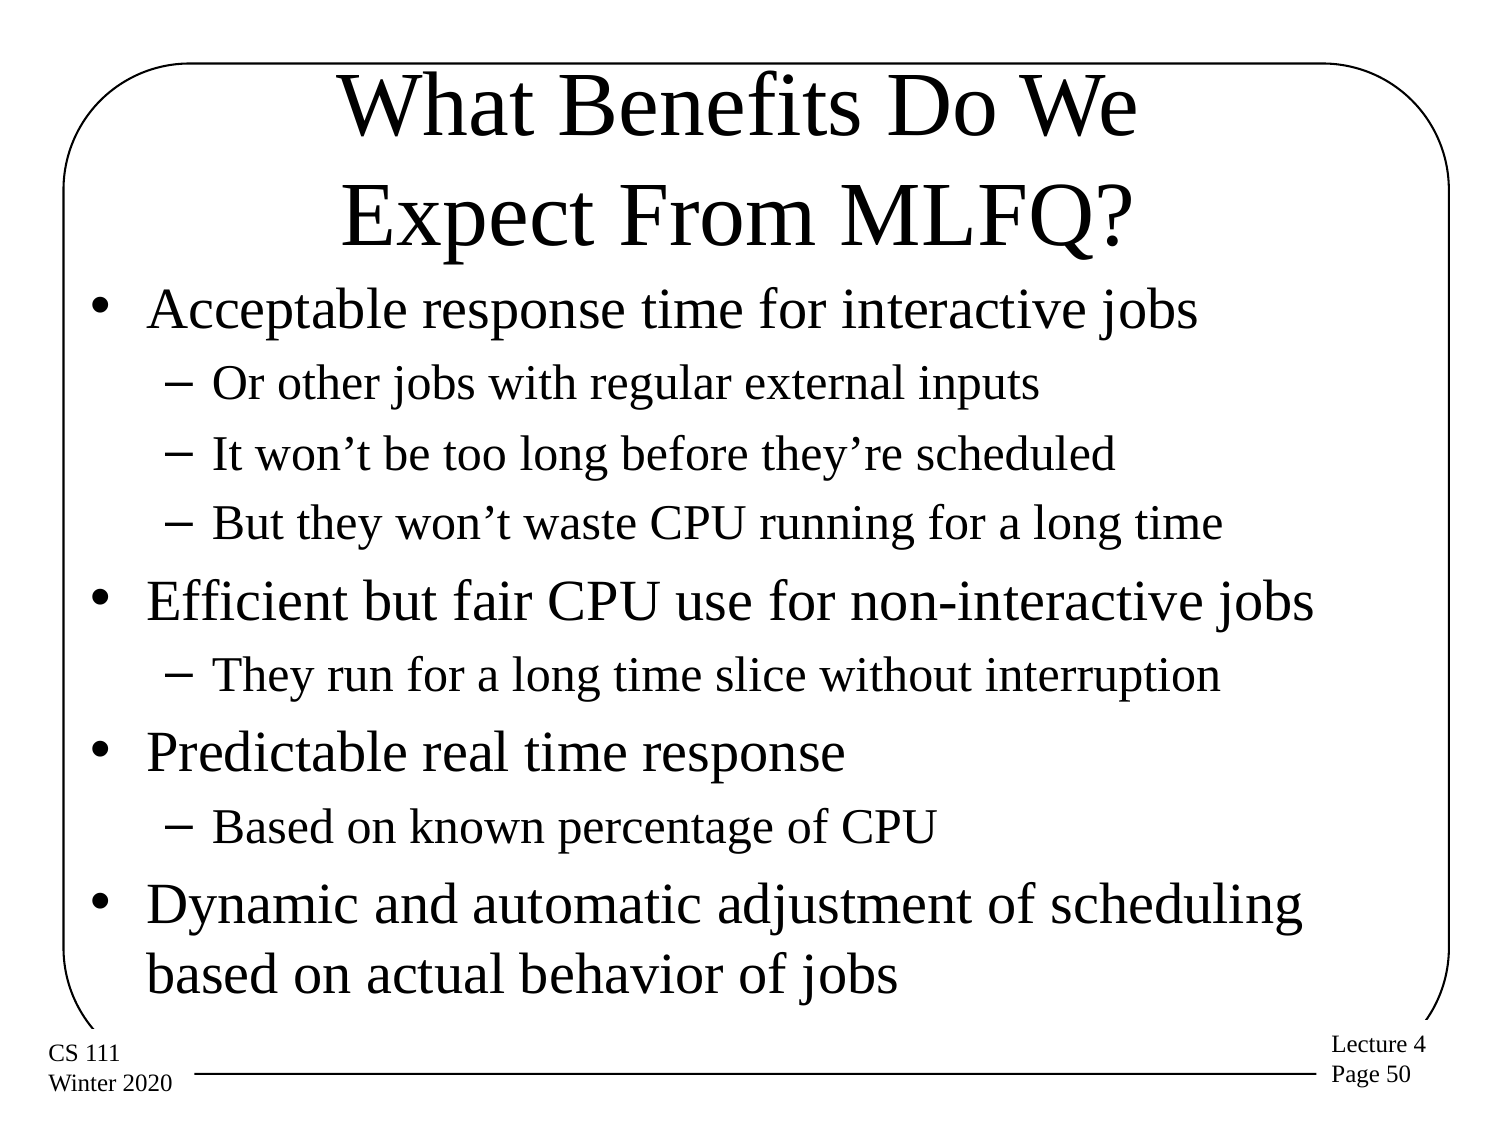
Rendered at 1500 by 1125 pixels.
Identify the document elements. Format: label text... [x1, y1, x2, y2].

title What Benefits Do We Expect From MLFQ? [74, 59, 1426, 248]
list Acceptable response time for interactive jobs Or other jobs with regular external inputs It won’t be too long before they’re scheduled But they won’t waste CPU running for a long time Efficient but fair CPU use for non-interactive jobs They run for a long time slice without interruption Predictable real time response Based on known percentage of CPU Dynamic and automatic adjustment of scheduling based on actual behavior of jobs [74, 262, 1426, 1006]
